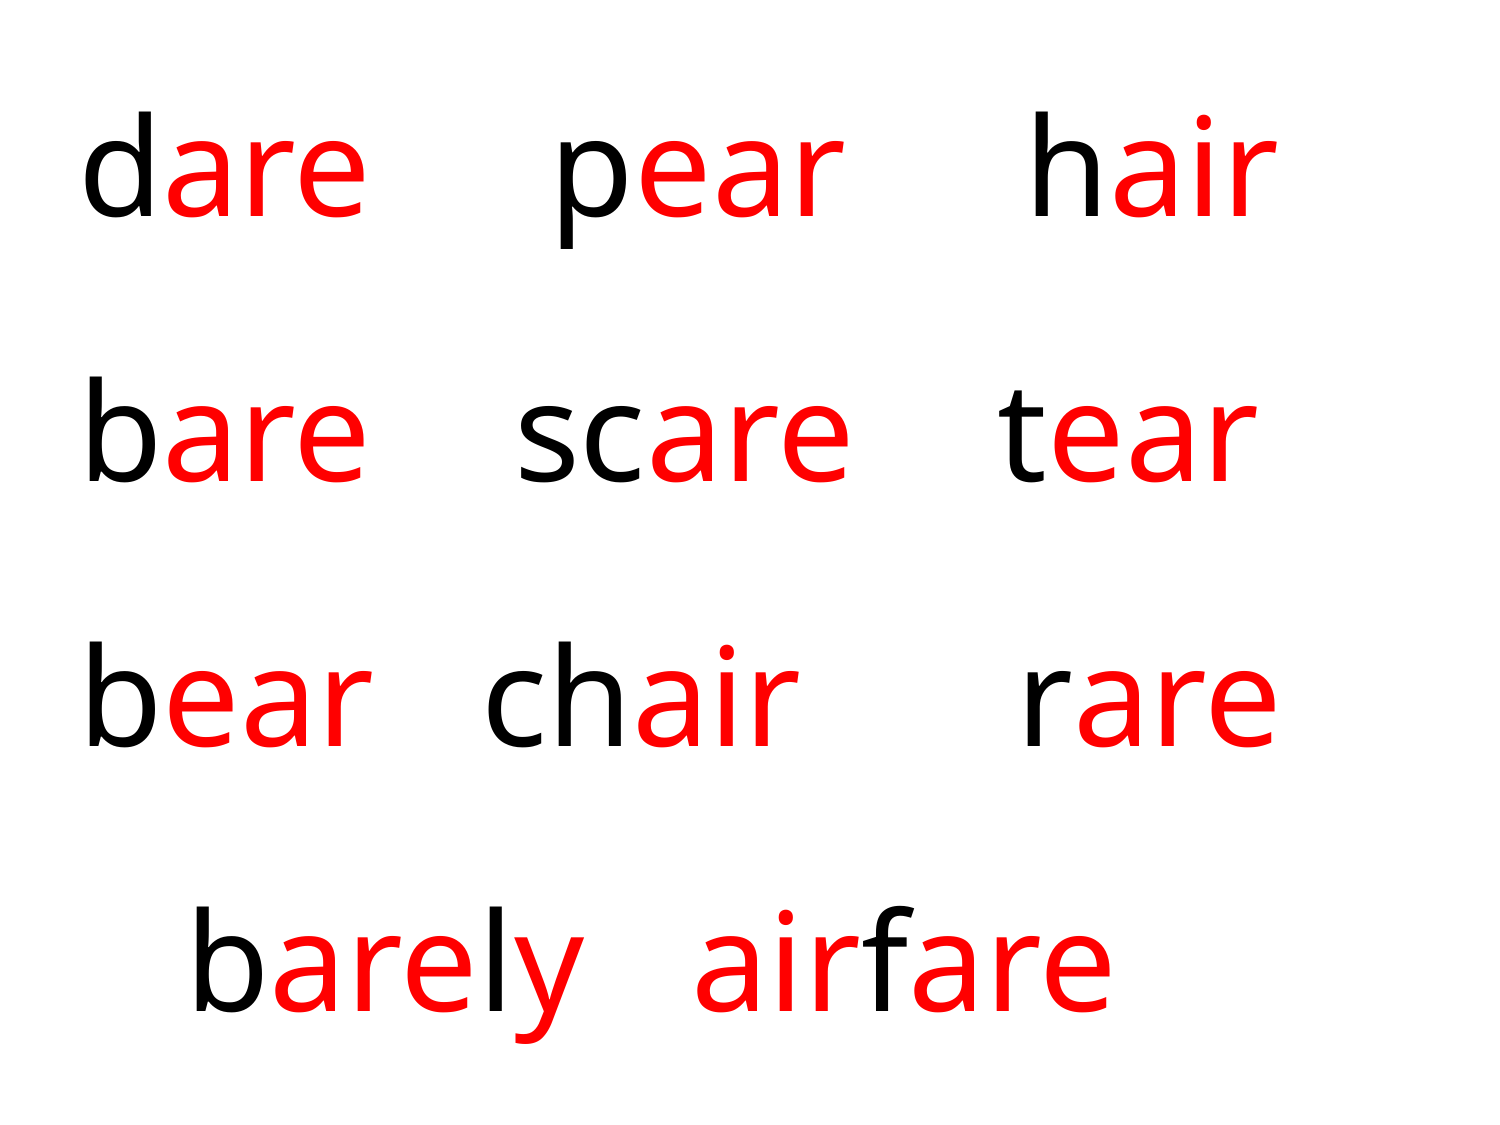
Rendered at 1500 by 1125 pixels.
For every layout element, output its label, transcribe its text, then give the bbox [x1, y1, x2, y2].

text_box dare pear hair bare scare tear bear chair rare barely airfare [27, 71, 1462, 1047]
